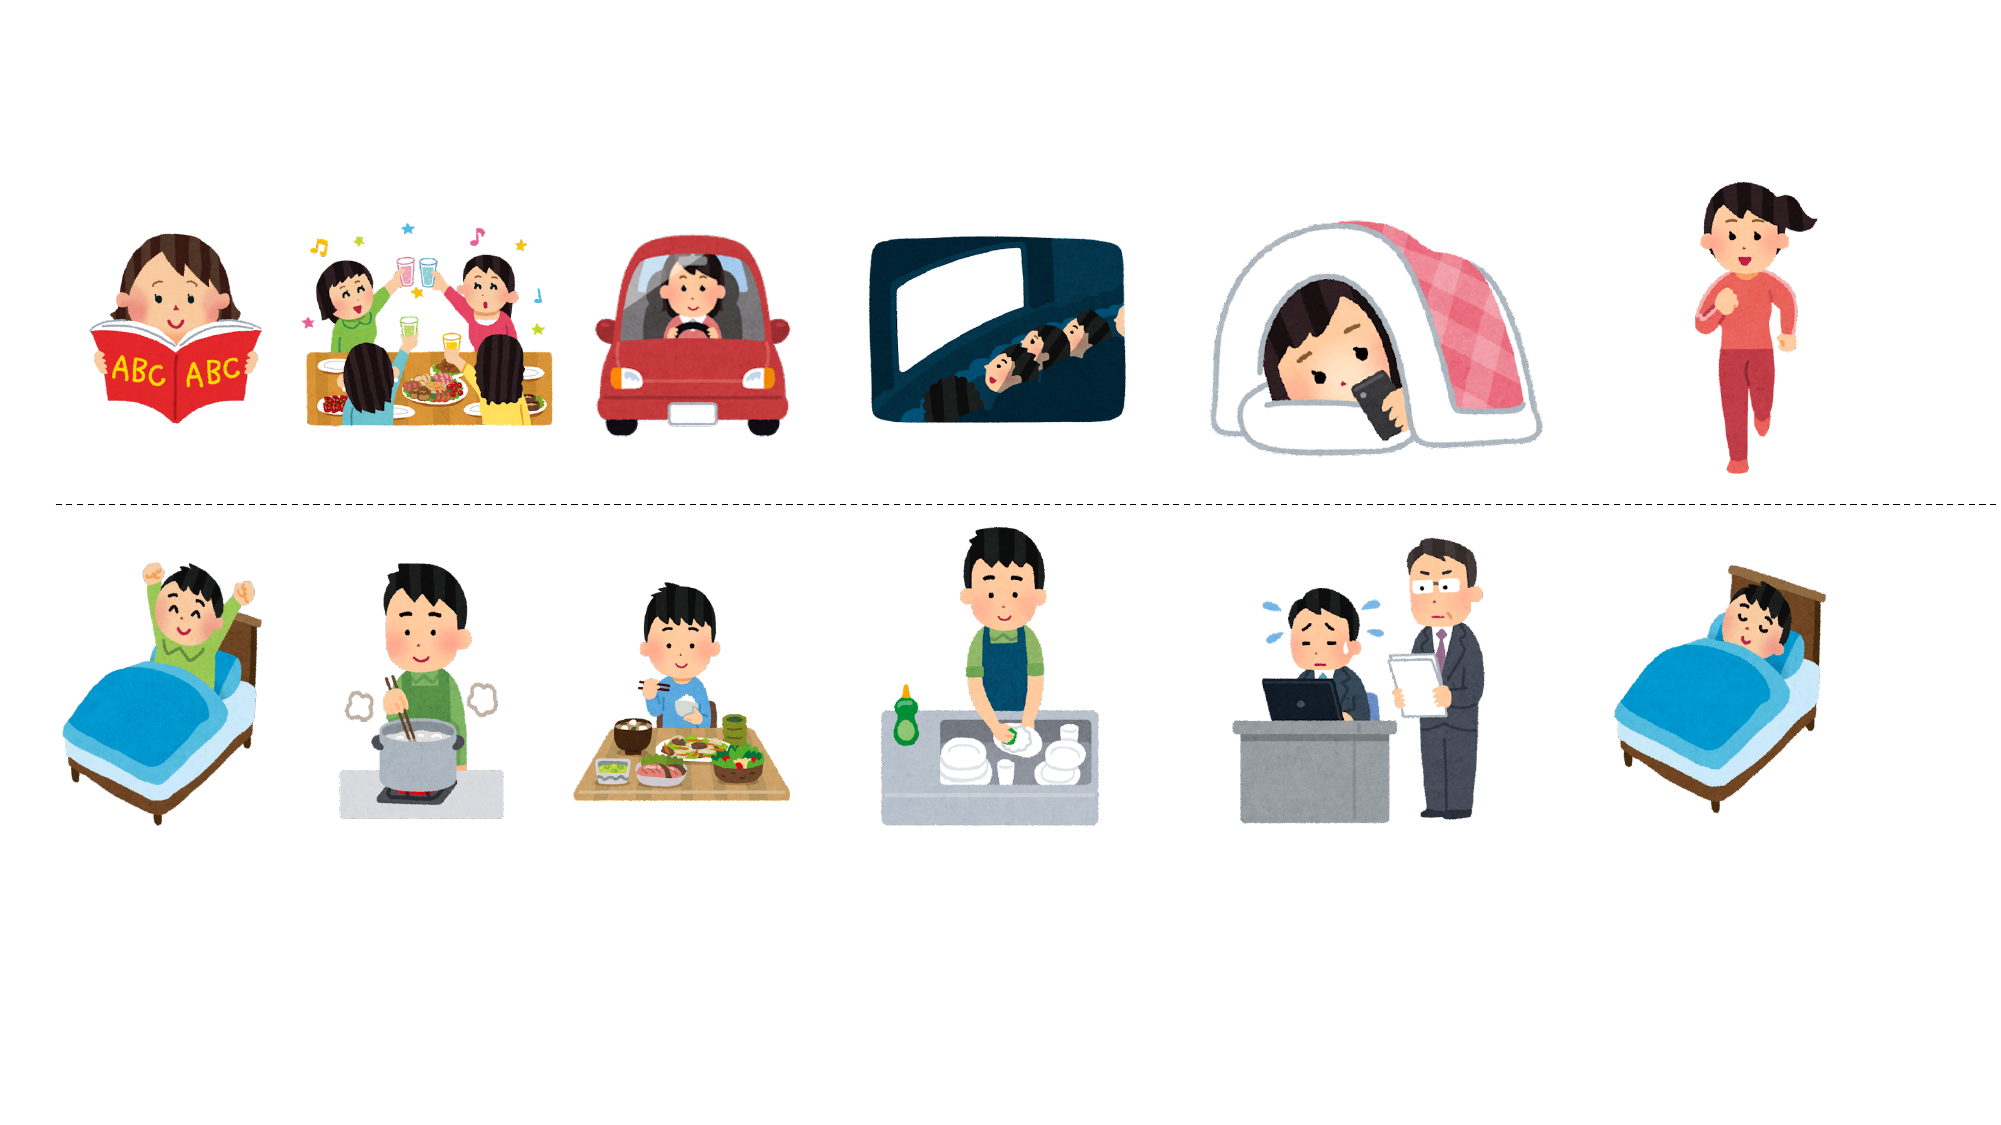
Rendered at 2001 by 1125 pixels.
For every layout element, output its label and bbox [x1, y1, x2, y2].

picture [1225, 531, 1498, 833]
picture [1199, 187, 1551, 486]
picture [298, 212, 557, 436]
text_box [55, 504, 2000, 833]
picture [864, 230, 1130, 430]
picture [86, 229, 265, 426]
picture [590, 230, 797, 442]
picture [1670, 167, 1836, 481]
